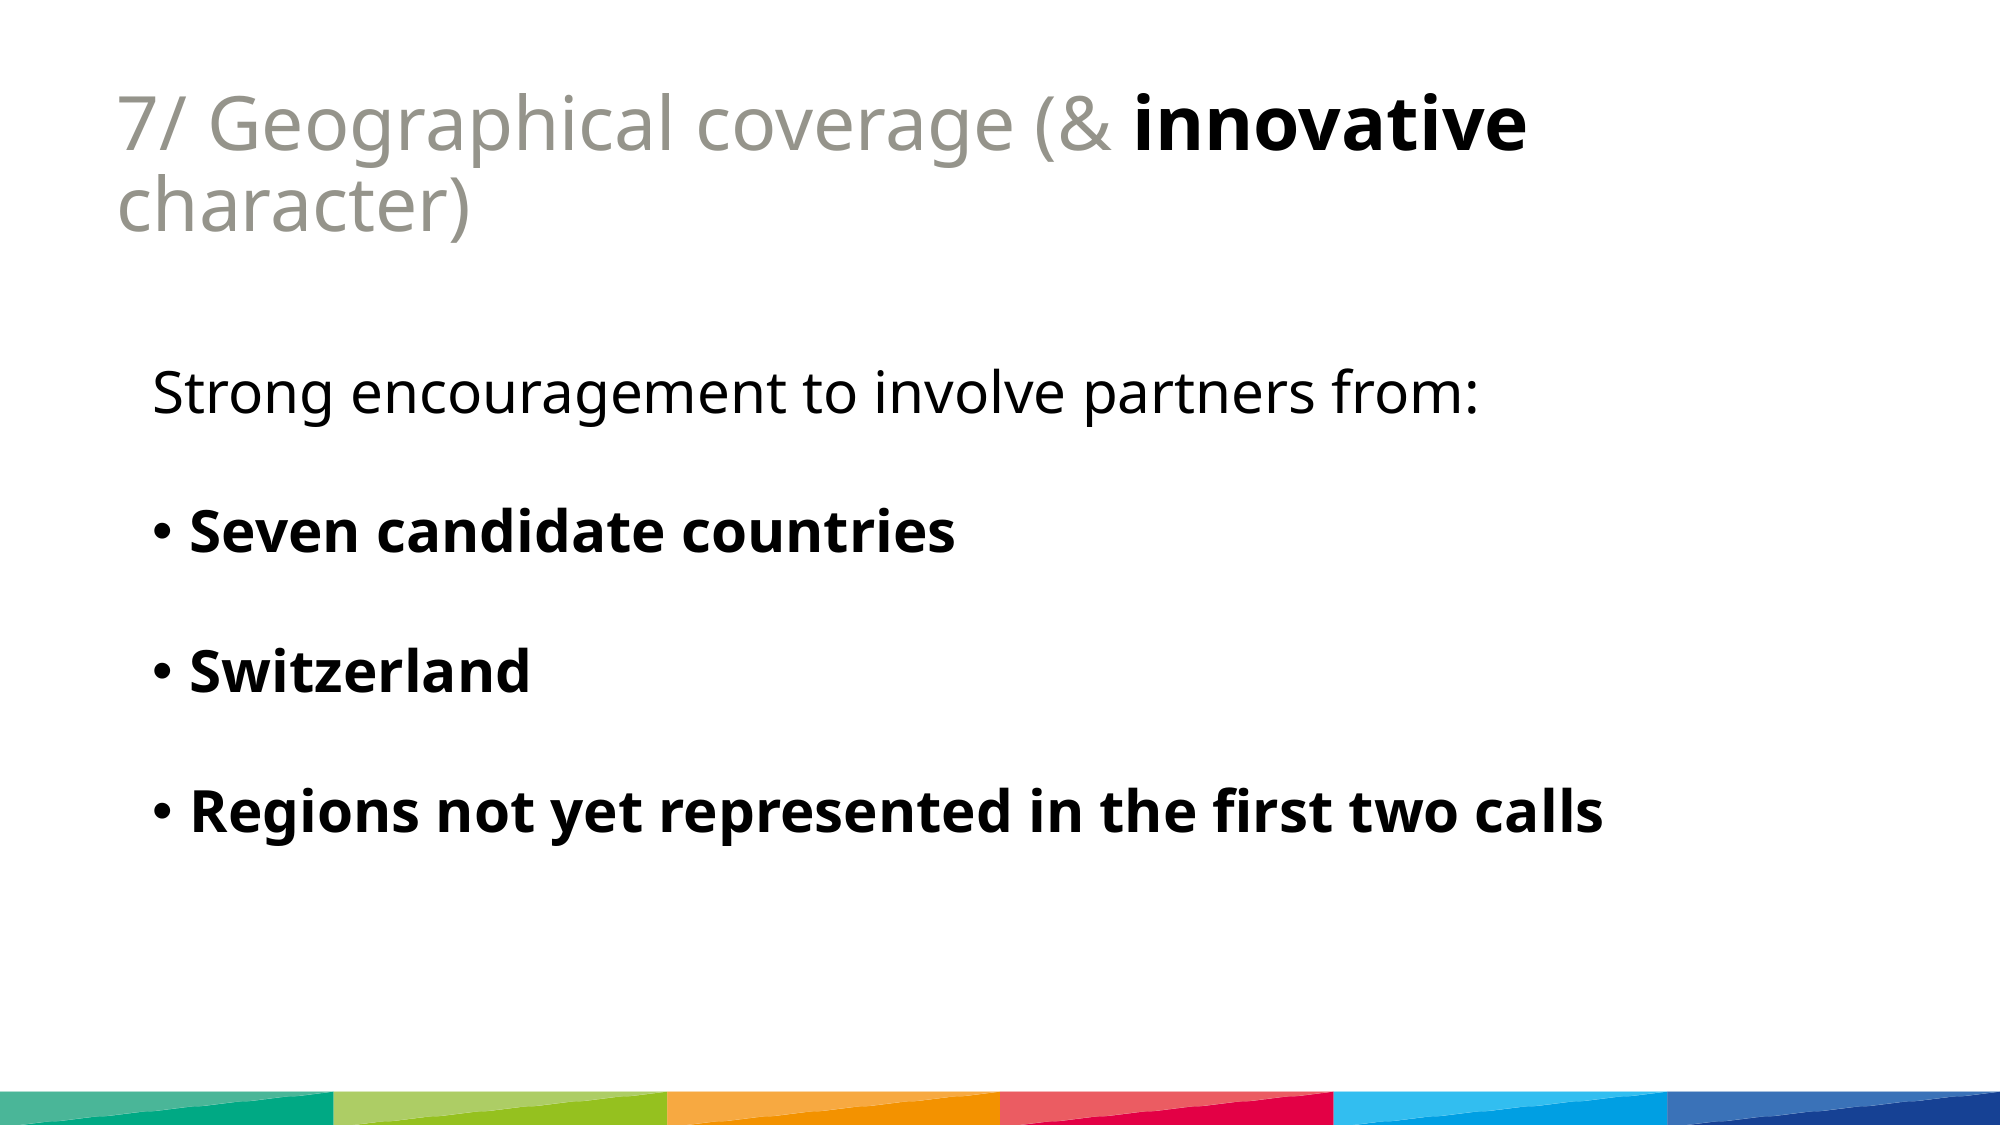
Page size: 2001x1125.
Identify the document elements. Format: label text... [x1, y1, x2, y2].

picture [0, 1091, 1662, 1125]
title 7/ Geographical coverage (& innovative character) [101, 57, 1916, 276]
picture [1668, 1091, 2000, 1125]
list Strong encouragement to involve partners from: Seven candidate countries Switzerland Regions not yet represented in the first two calls [137, 303, 1863, 1018]
